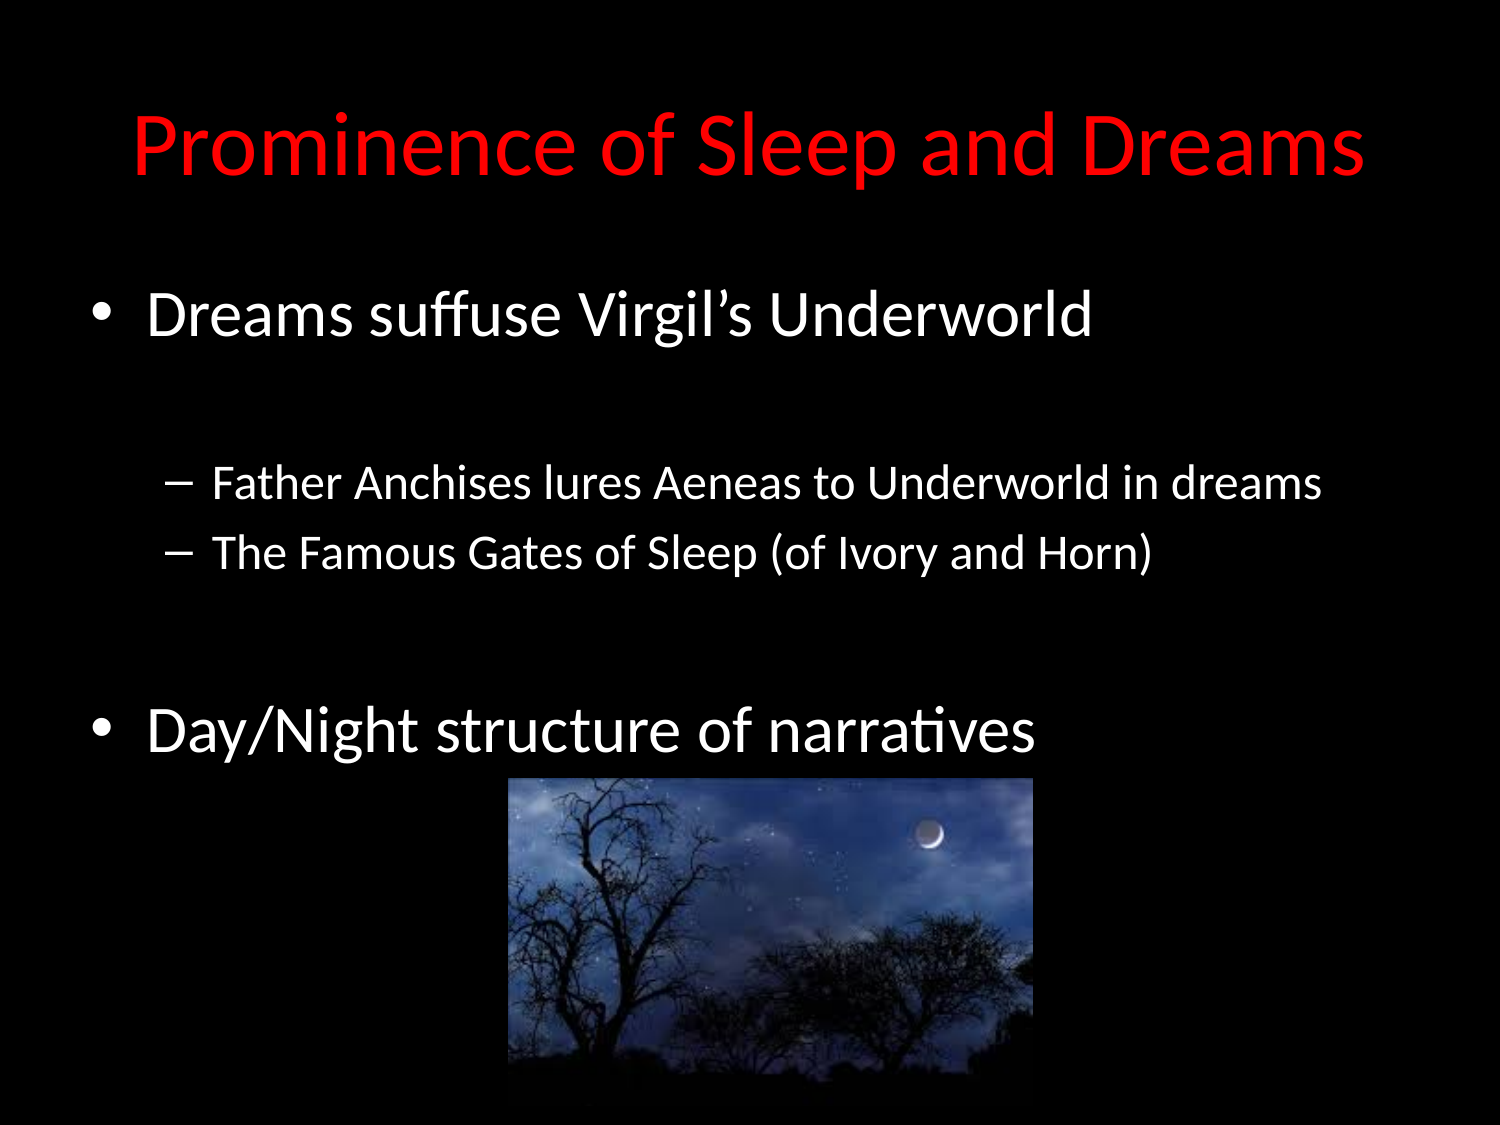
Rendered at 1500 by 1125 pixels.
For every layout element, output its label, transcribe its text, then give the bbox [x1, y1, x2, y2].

title Prominence of Sleep and Dreams [75, 45, 1425, 233]
list Dreams suffuse Virgil’s Underworld Father Anchises lures Aeneas to Underworld in dreams The Famous Gates of Sleep (of Ivory and Horn) Day/Night structure of narratives [75, 262, 1425, 1005]
picture [508, 778, 1033, 1106]
